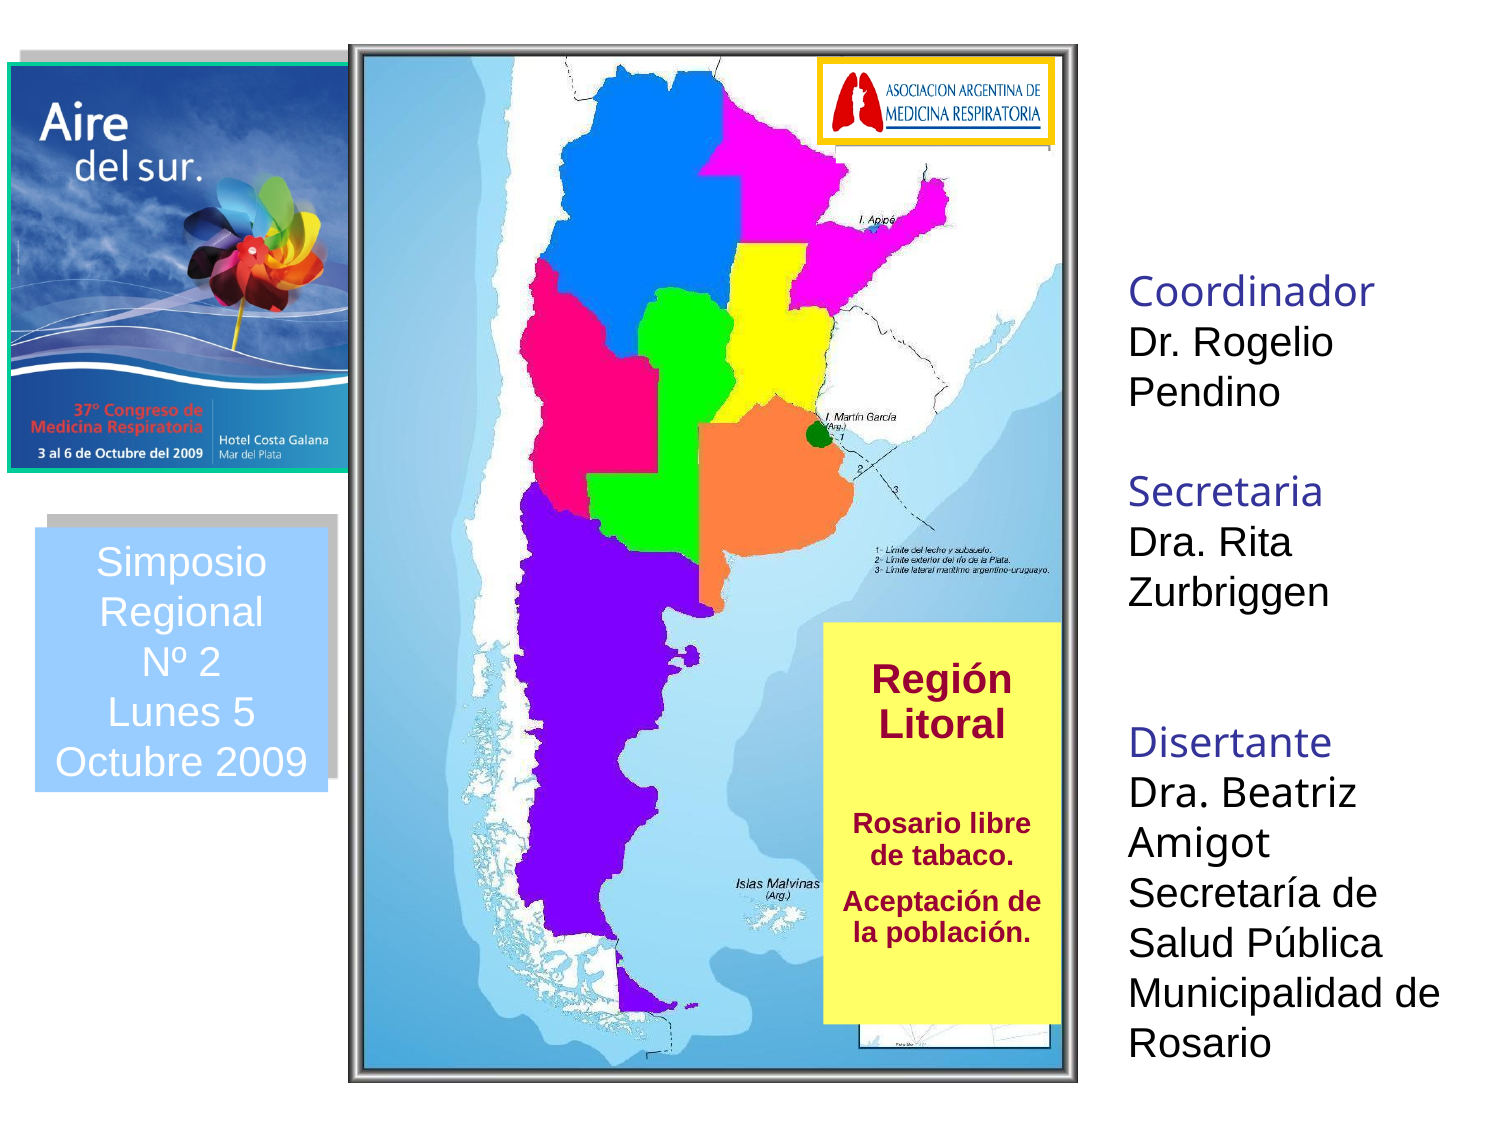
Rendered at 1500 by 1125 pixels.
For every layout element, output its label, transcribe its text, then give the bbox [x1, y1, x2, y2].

picture [10, 66, 348, 469]
text_box Simposio Regional Nº 2 Lunes 5 Octubre 2009 [35, 527, 329, 793]
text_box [348, 44, 1078, 1083]
text_box Coordinador Dr. Rogelio Pendino Secretaria Dra. Rita Zurbriggen Disertante Dra. Beatriz Amigot Secretaría de Salud Pública Municipalidad de Rosario [1113, 257, 1500, 1073]
